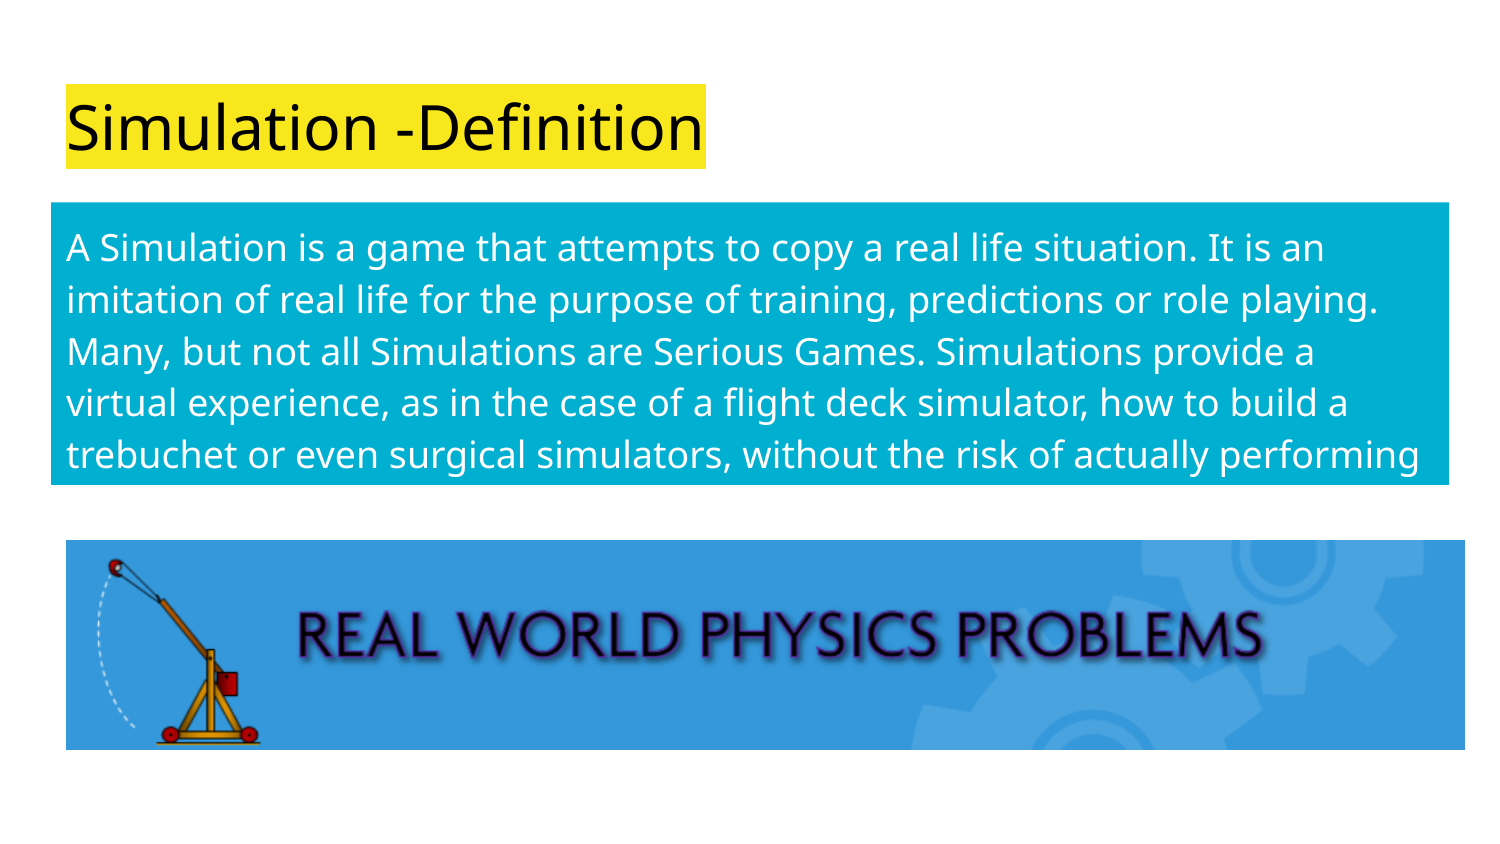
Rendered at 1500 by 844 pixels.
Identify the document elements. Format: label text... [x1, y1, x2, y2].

list A Simulation is a game that attempts to copy a real life situation. It is an imitation of real life for the purpose of training, predictions or role playing. Many, but not all Simulations are Serious Games. Simulations provide a virtual experience, as in the case of a flight deck simulator, how to build a trebuchet or even surgical simulators, without the risk of actually performing the activity in reality. [51, 202, 1449, 485]
title Simulation -Definition [51, 72, 1449, 167]
picture [66, 540, 1465, 750]
